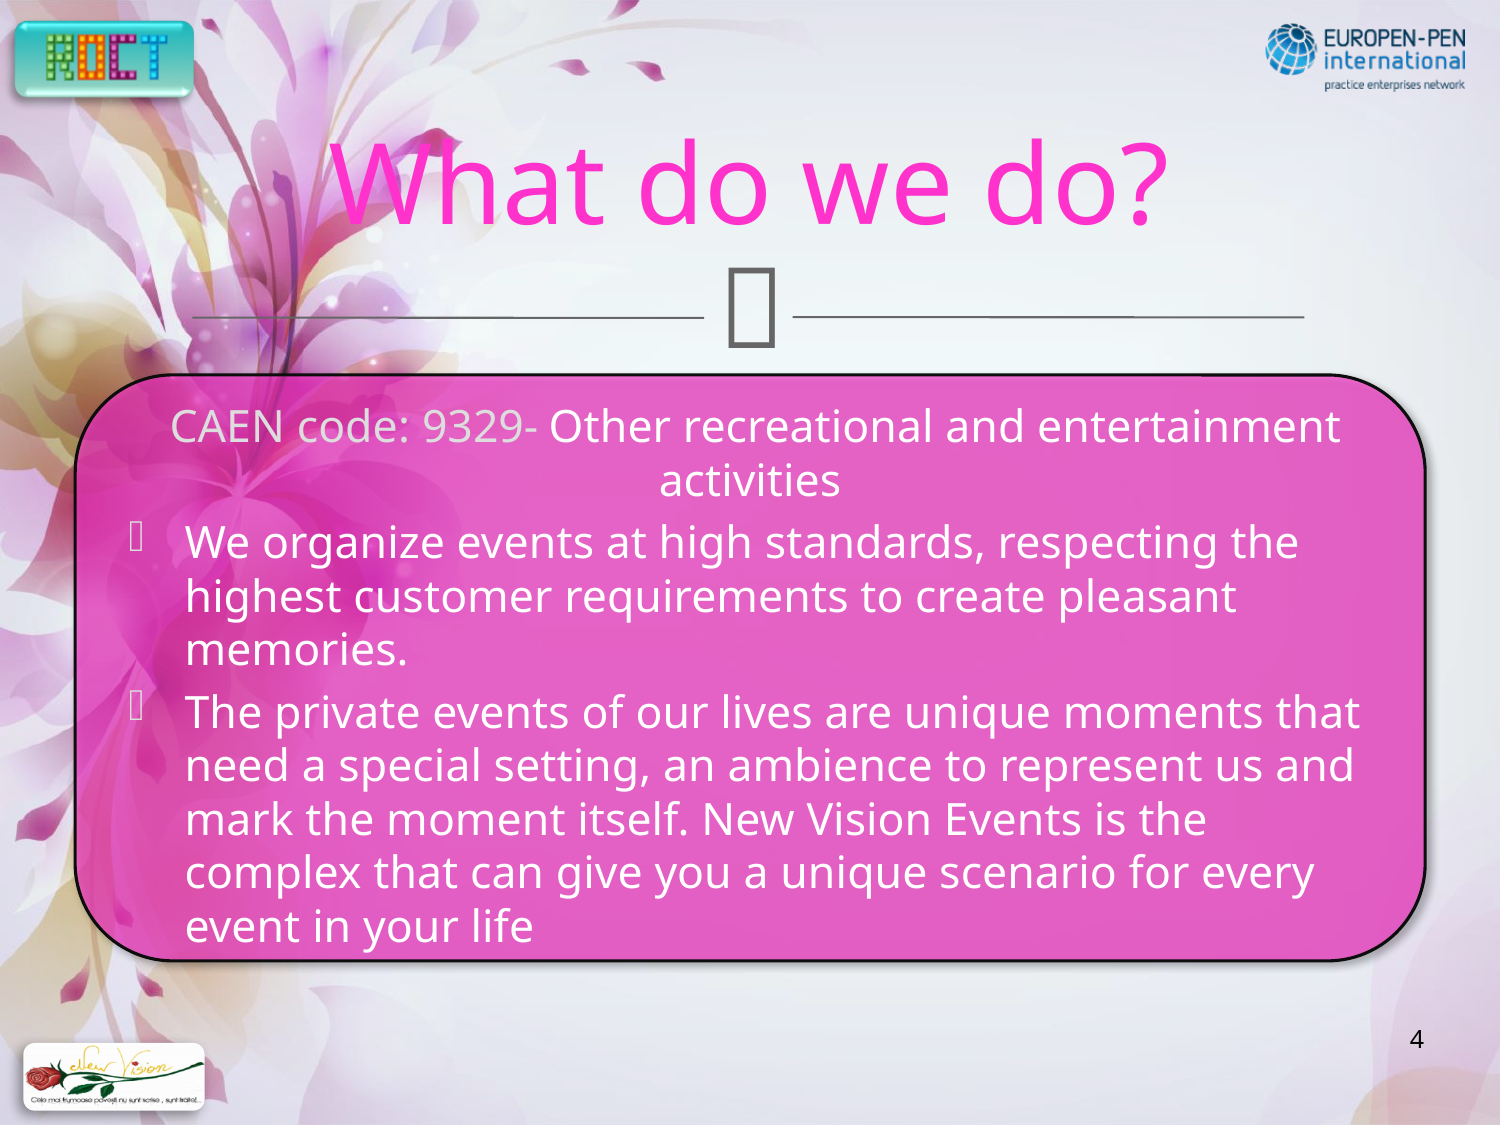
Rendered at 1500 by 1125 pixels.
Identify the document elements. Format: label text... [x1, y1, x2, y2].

picture [0, 11, 205, 118]
picture [1265, 22, 1465, 92]
title What do we do? [112, 93, 1386, 267]
slide_number 4 [1089, 1010, 1440, 1071]
slide_number 9 [285, 285, 1214, 370]
picture [22, 1042, 206, 1112]
text_box [73, 393, 113, 943]
text_box [117, 373, 1383, 390]
text_box [1387, 393, 1427, 943]
list CAEN code: 9329- Other recreational and entertainment activities We organize events at high standards, respecting the highest customer requirements to create pleasant memories. The private events of our lives are unique moments that need a special setting, an ambience to represent us and mark the moment itself. New Vision Events is the complex that can give you a unique scenario for every event in your life [113, 390, 1387, 961]
